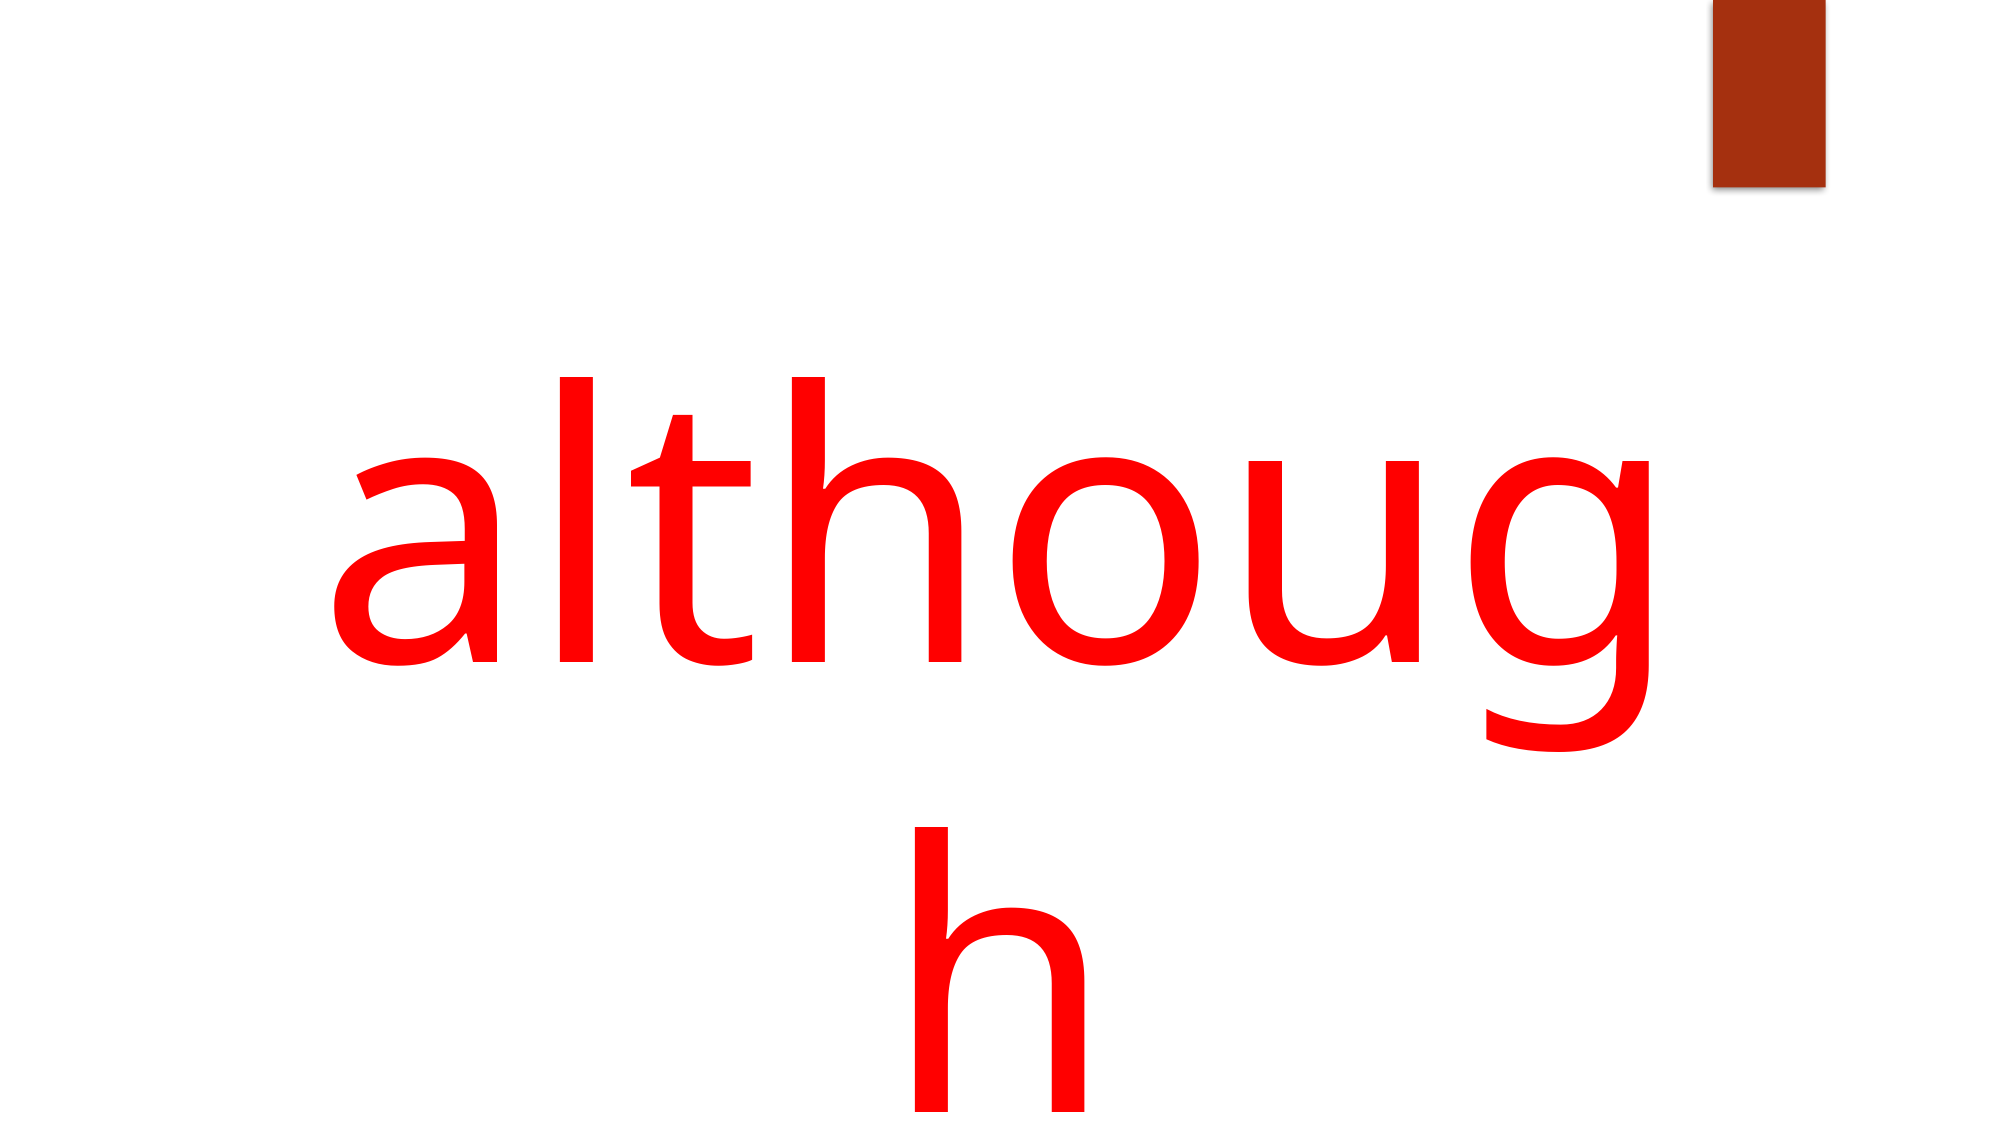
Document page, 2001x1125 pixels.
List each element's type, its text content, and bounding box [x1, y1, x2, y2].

text_box although [215, 280, 1785, 1125]
